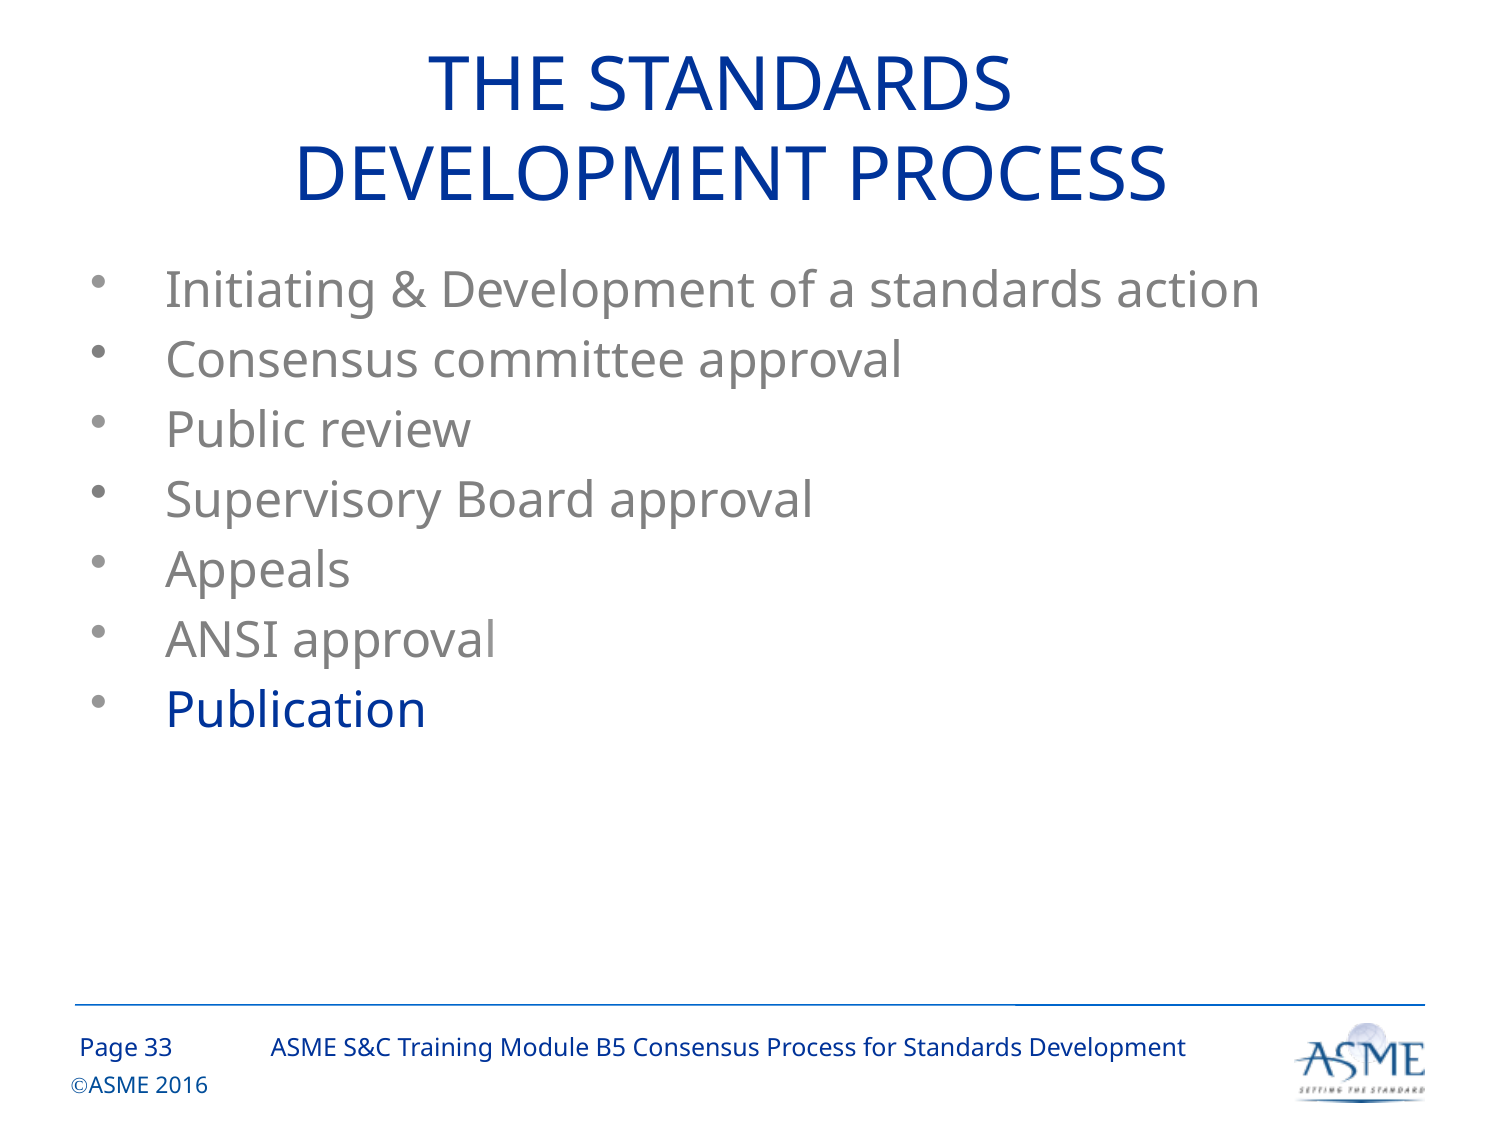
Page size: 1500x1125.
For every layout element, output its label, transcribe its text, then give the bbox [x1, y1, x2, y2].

footer ASME S&C Training Module B5 Consensus Process for Standards Development [229, 1024, 1230, 1103]
list Initiating & Development of a standards action Consensus committee approval Public review Supervisory Board approval Appeals ANSI approval Publication [75, 249, 1363, 925]
title THE STANDARDS DEVELOPMENT PROCESS [75, 24, 1388, 225]
slide_number 32 [129, 1024, 200, 1103]
picture [1294, 1023, 1425, 1103]
